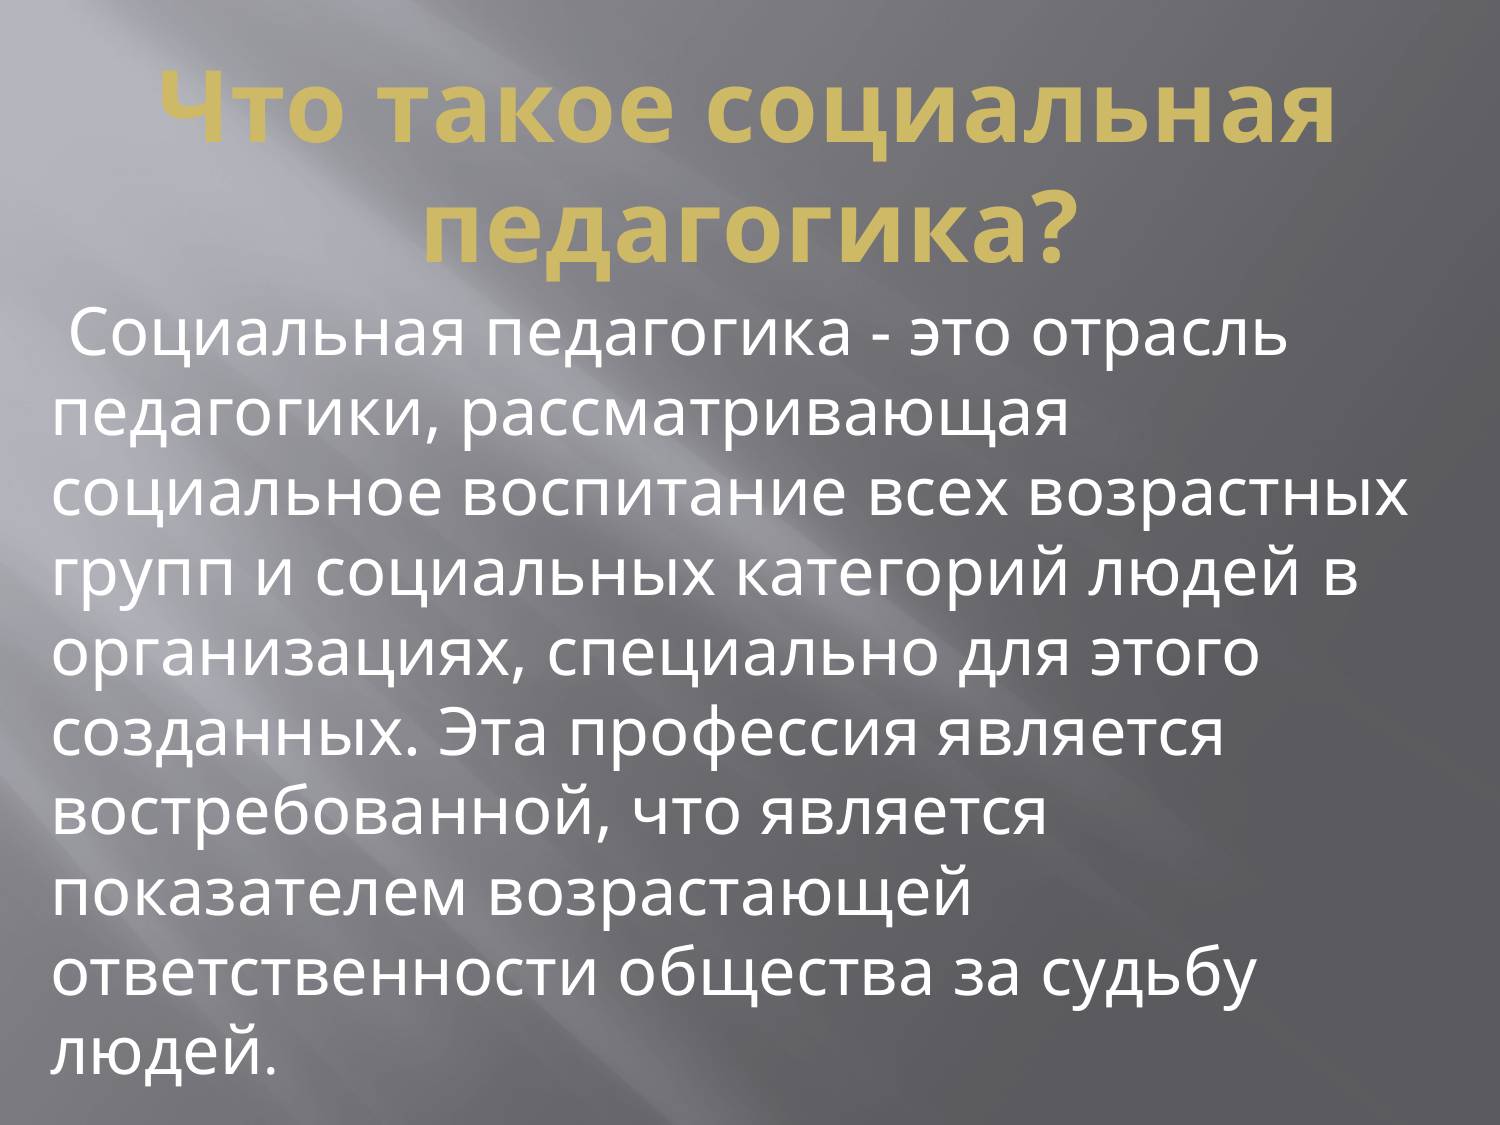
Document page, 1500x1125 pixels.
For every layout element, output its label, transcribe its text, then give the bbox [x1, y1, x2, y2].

text_box Что такое социальная педагогика? [46, 35, 1454, 281]
text_box Социальная педагогика - это отрасль педагогики, рассматривающая социальное воспитание всех возрастных групп и социальных категорий людей в организациях, специально для этого созданных. Эта профессия является востребованной, что является показателем возрастающей ответственности общества за судьбу людей. [35, 281, 1454, 1096]
